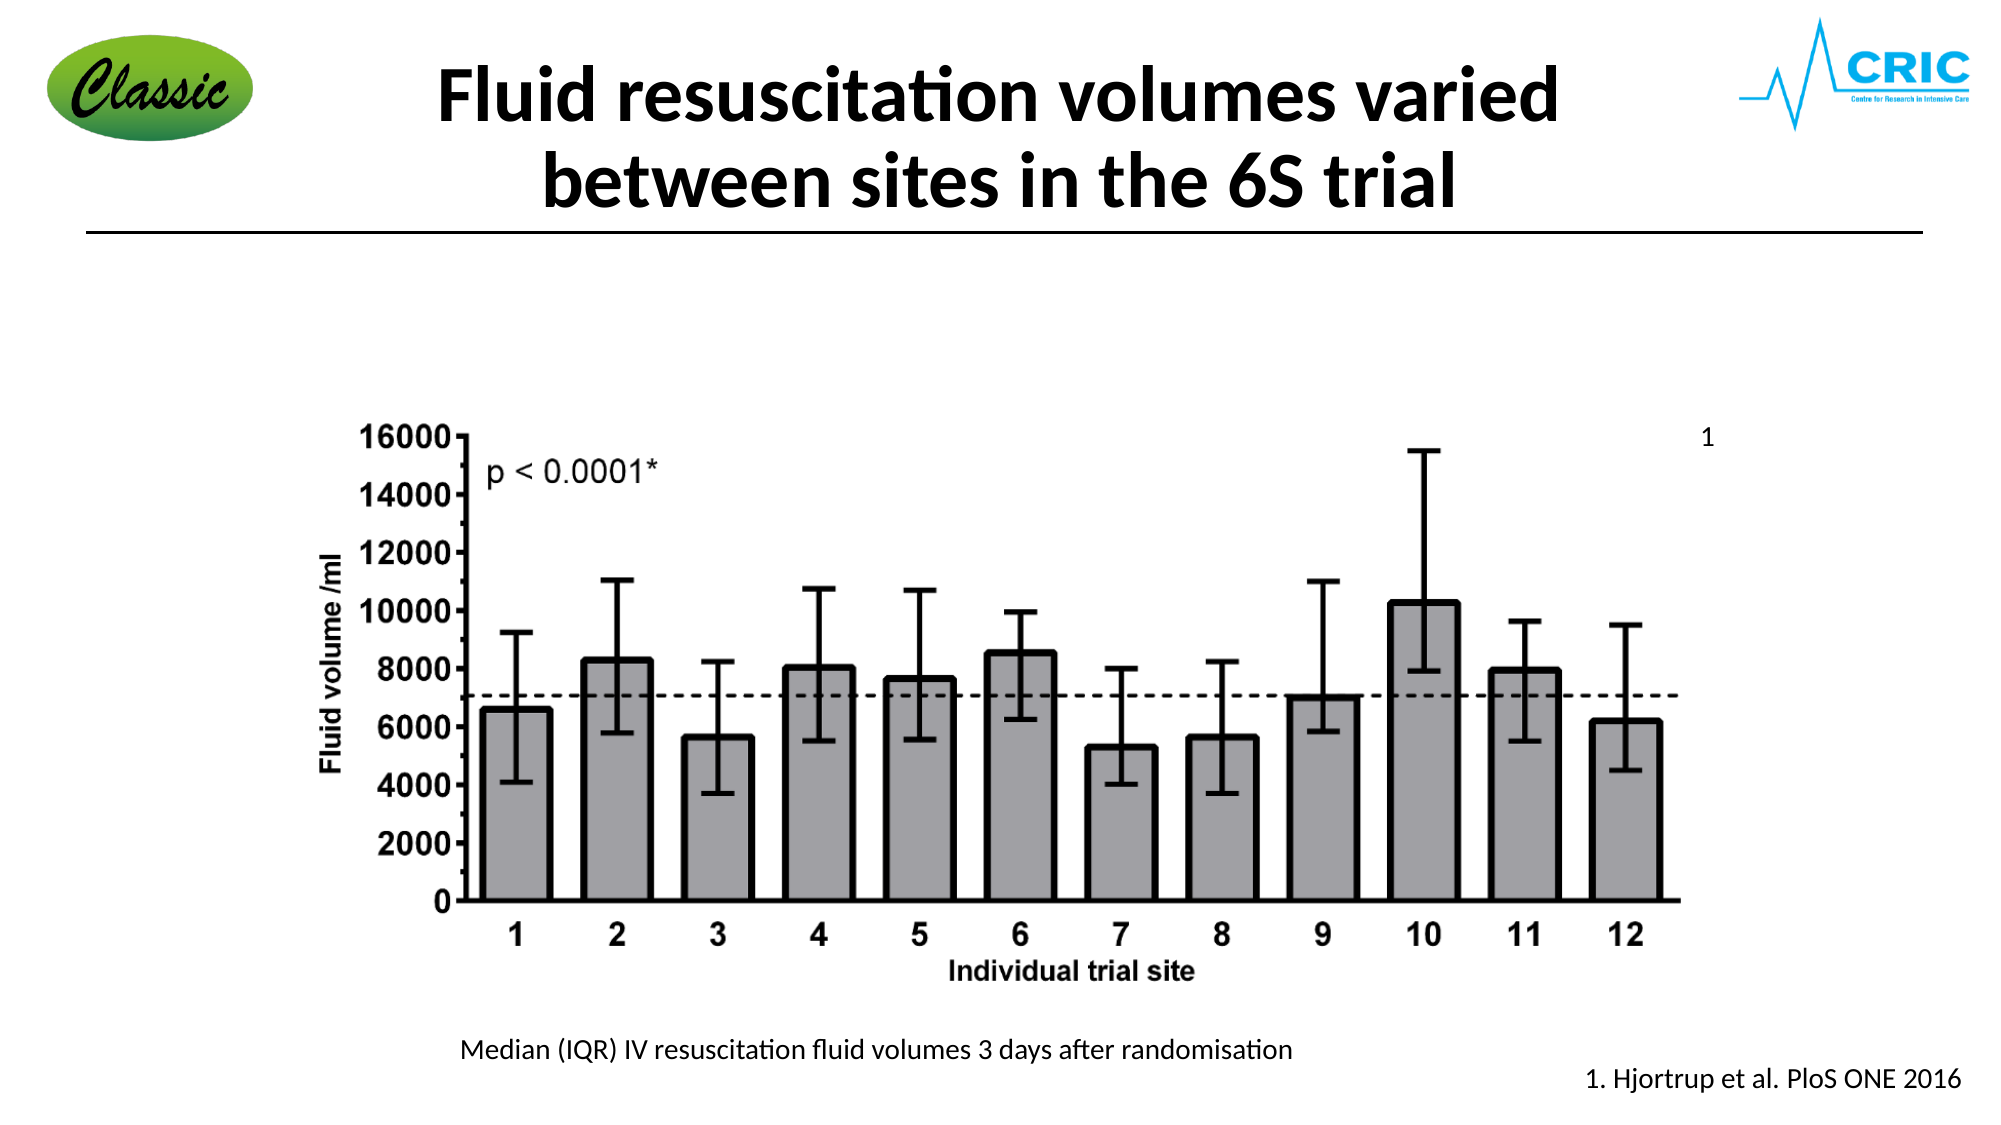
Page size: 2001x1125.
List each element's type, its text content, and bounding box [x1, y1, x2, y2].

picture [317, 405, 1686, 988]
text_box Median (IQR) IV resuscitation fluid volumes 3 days after randomisation [445, 1023, 1335, 1073]
picture [43, 32, 255, 143]
text_box 1 [1686, 409, 2000, 480]
picture [1732, 10, 1982, 139]
title Fluid resuscitation volumes varied between sites in the 6S trial [324, 45, 1675, 231]
text_box 1. Hjortrup et al. PloS ONE 2016 [1569, 1051, 2000, 1122]
